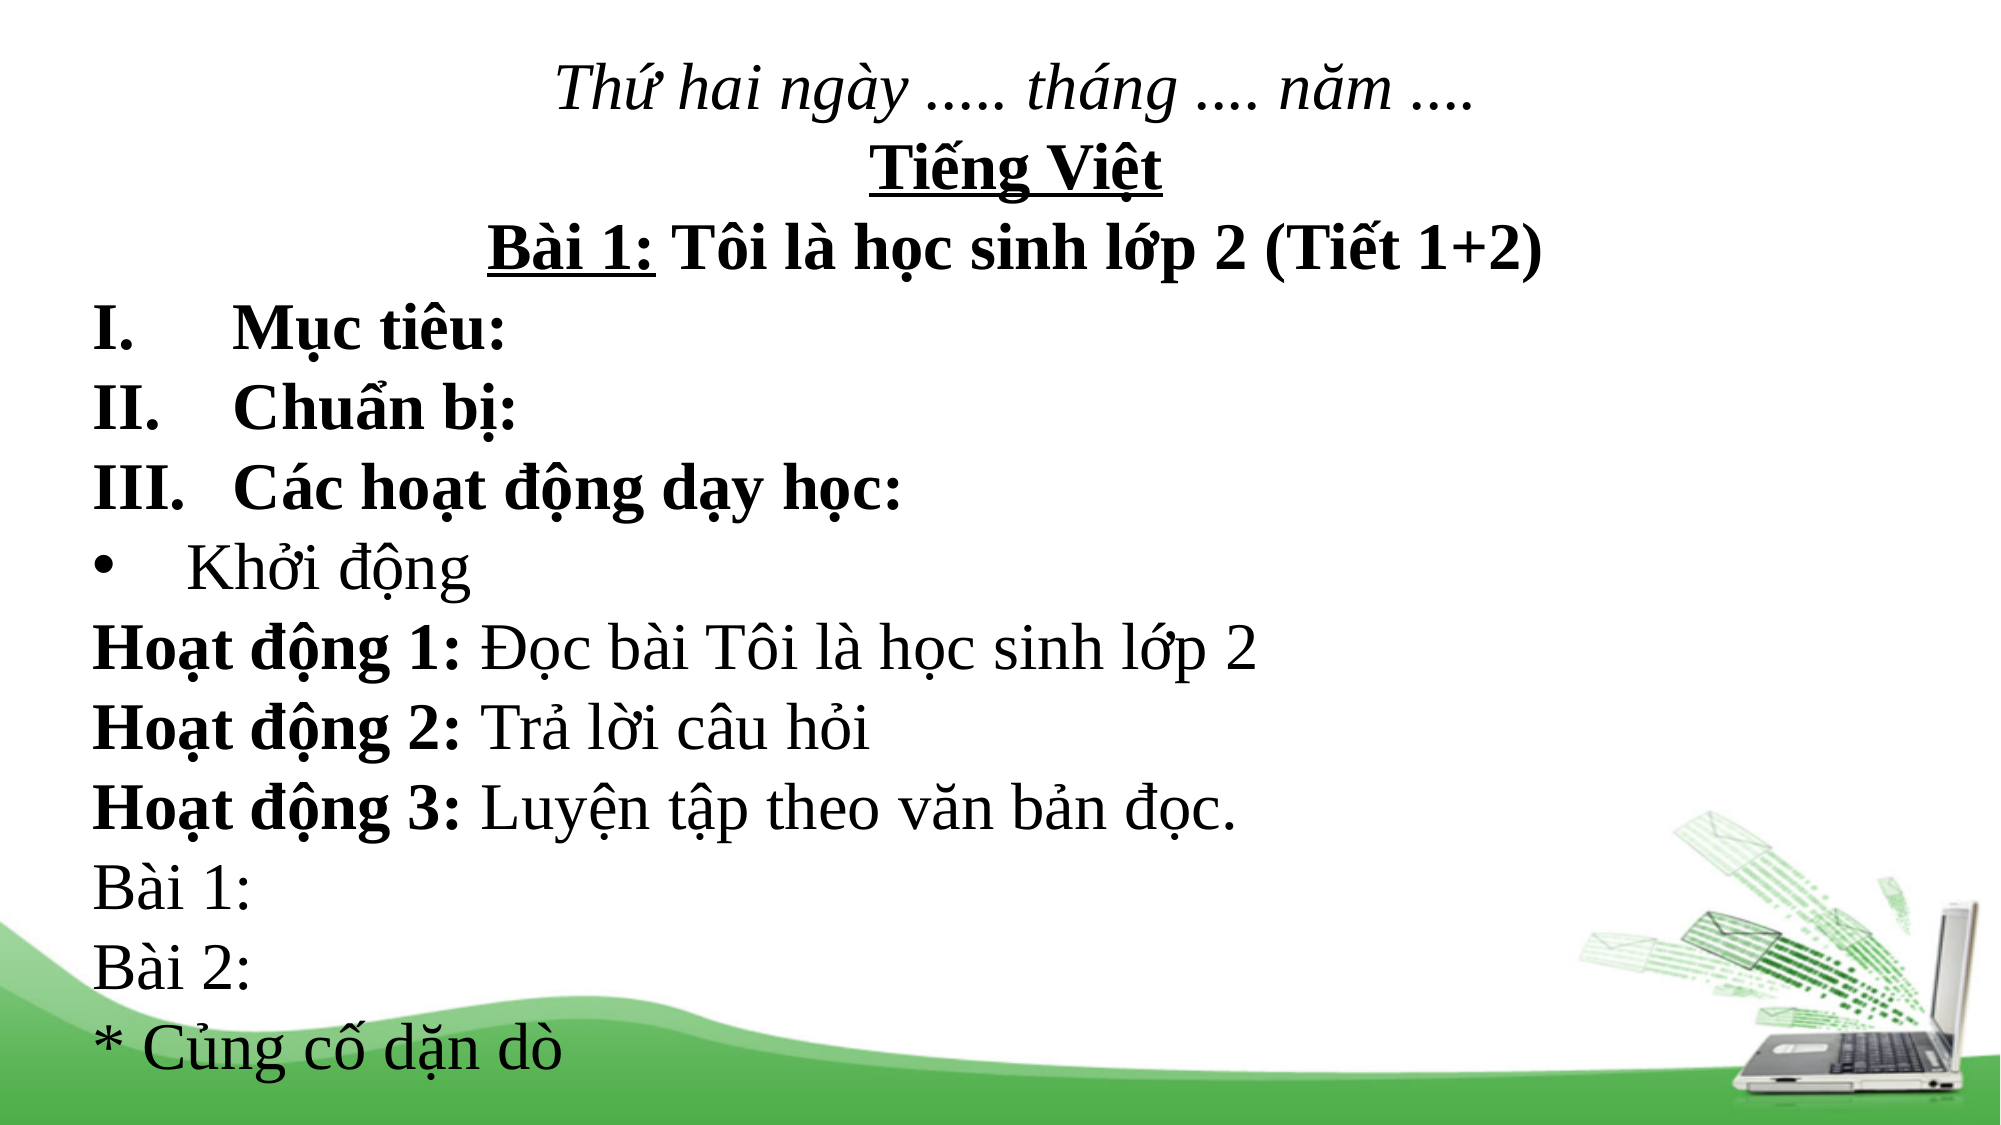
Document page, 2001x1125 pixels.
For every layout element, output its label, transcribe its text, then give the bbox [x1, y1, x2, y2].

text_box Thứ hai ngày ..... tháng .... năm .... Tiếng Việt Bài 1: Tôi là học sinh lớp 2 (Tiết 1+2) Mục tiêu: Chuẩn bị: Các hoạt động dạy học: Khởi động Hoạt động 1: Đọc bài Tôi là học sinh lớp 2 Hoạt động 2: Trả lời câu hỏi Hoạt động 3: Luyện tập theo văn bản đọc. Bài 1: Bài 2: * Củng cố dặn dò [77, 35, 1956, 1090]
picture [0, 0, 2001, 1125]
